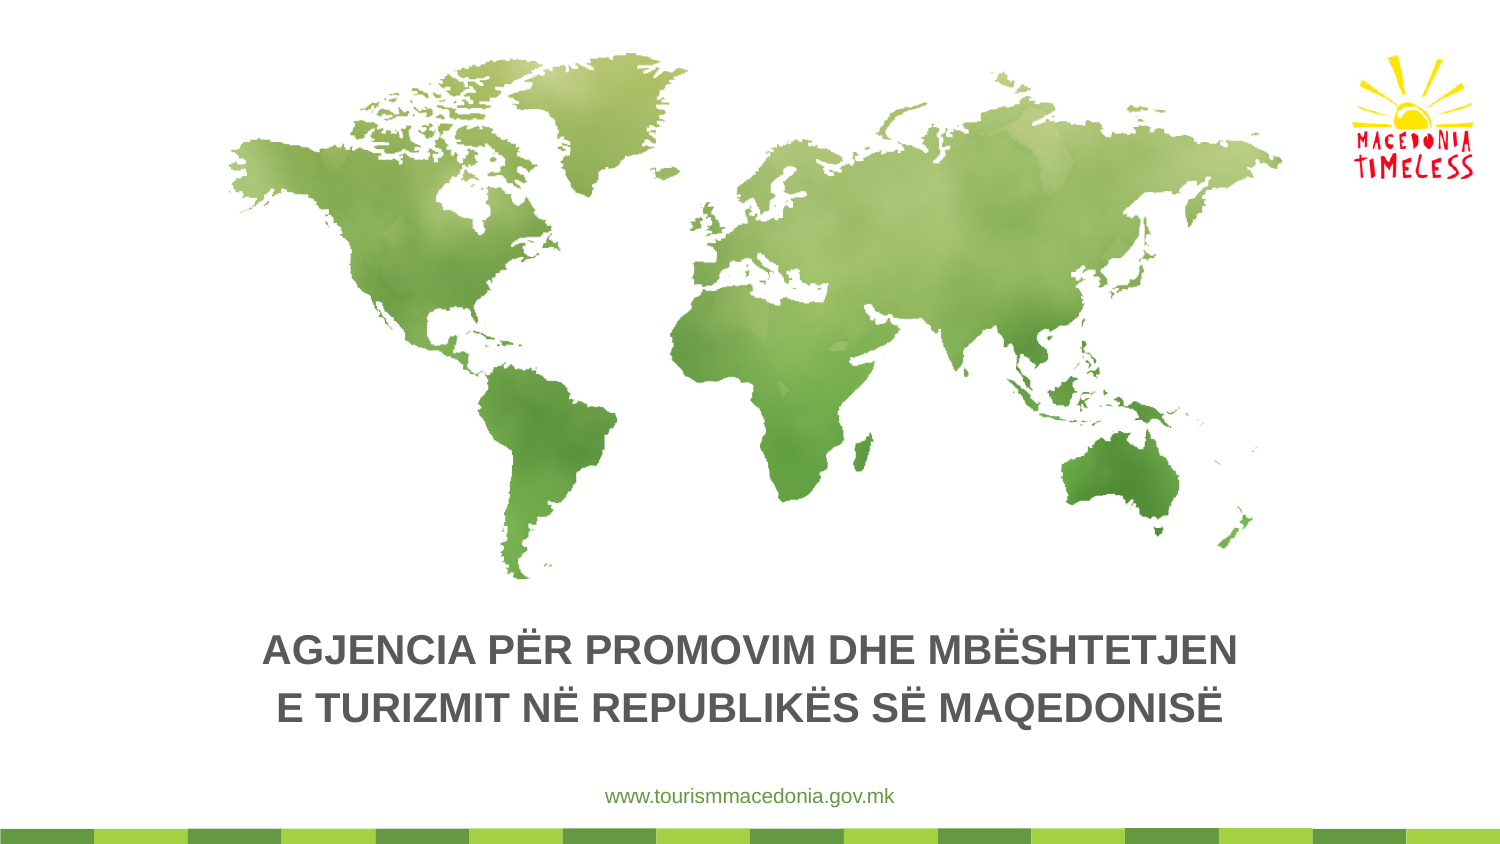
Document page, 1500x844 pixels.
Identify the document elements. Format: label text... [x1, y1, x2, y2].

list AGJENCIA PËR PROMOVIM DHE MBËSHTETJEN E TURIZMIT NË REPUBLIKËS SË MAQEDONISË [0, 634, 1500, 720]
picture [1352, 55, 1473, 179]
text_box www.tourismmacedonia.gov.mk [0, 774, 1500, 815]
picture [229, 50, 1282, 585]
